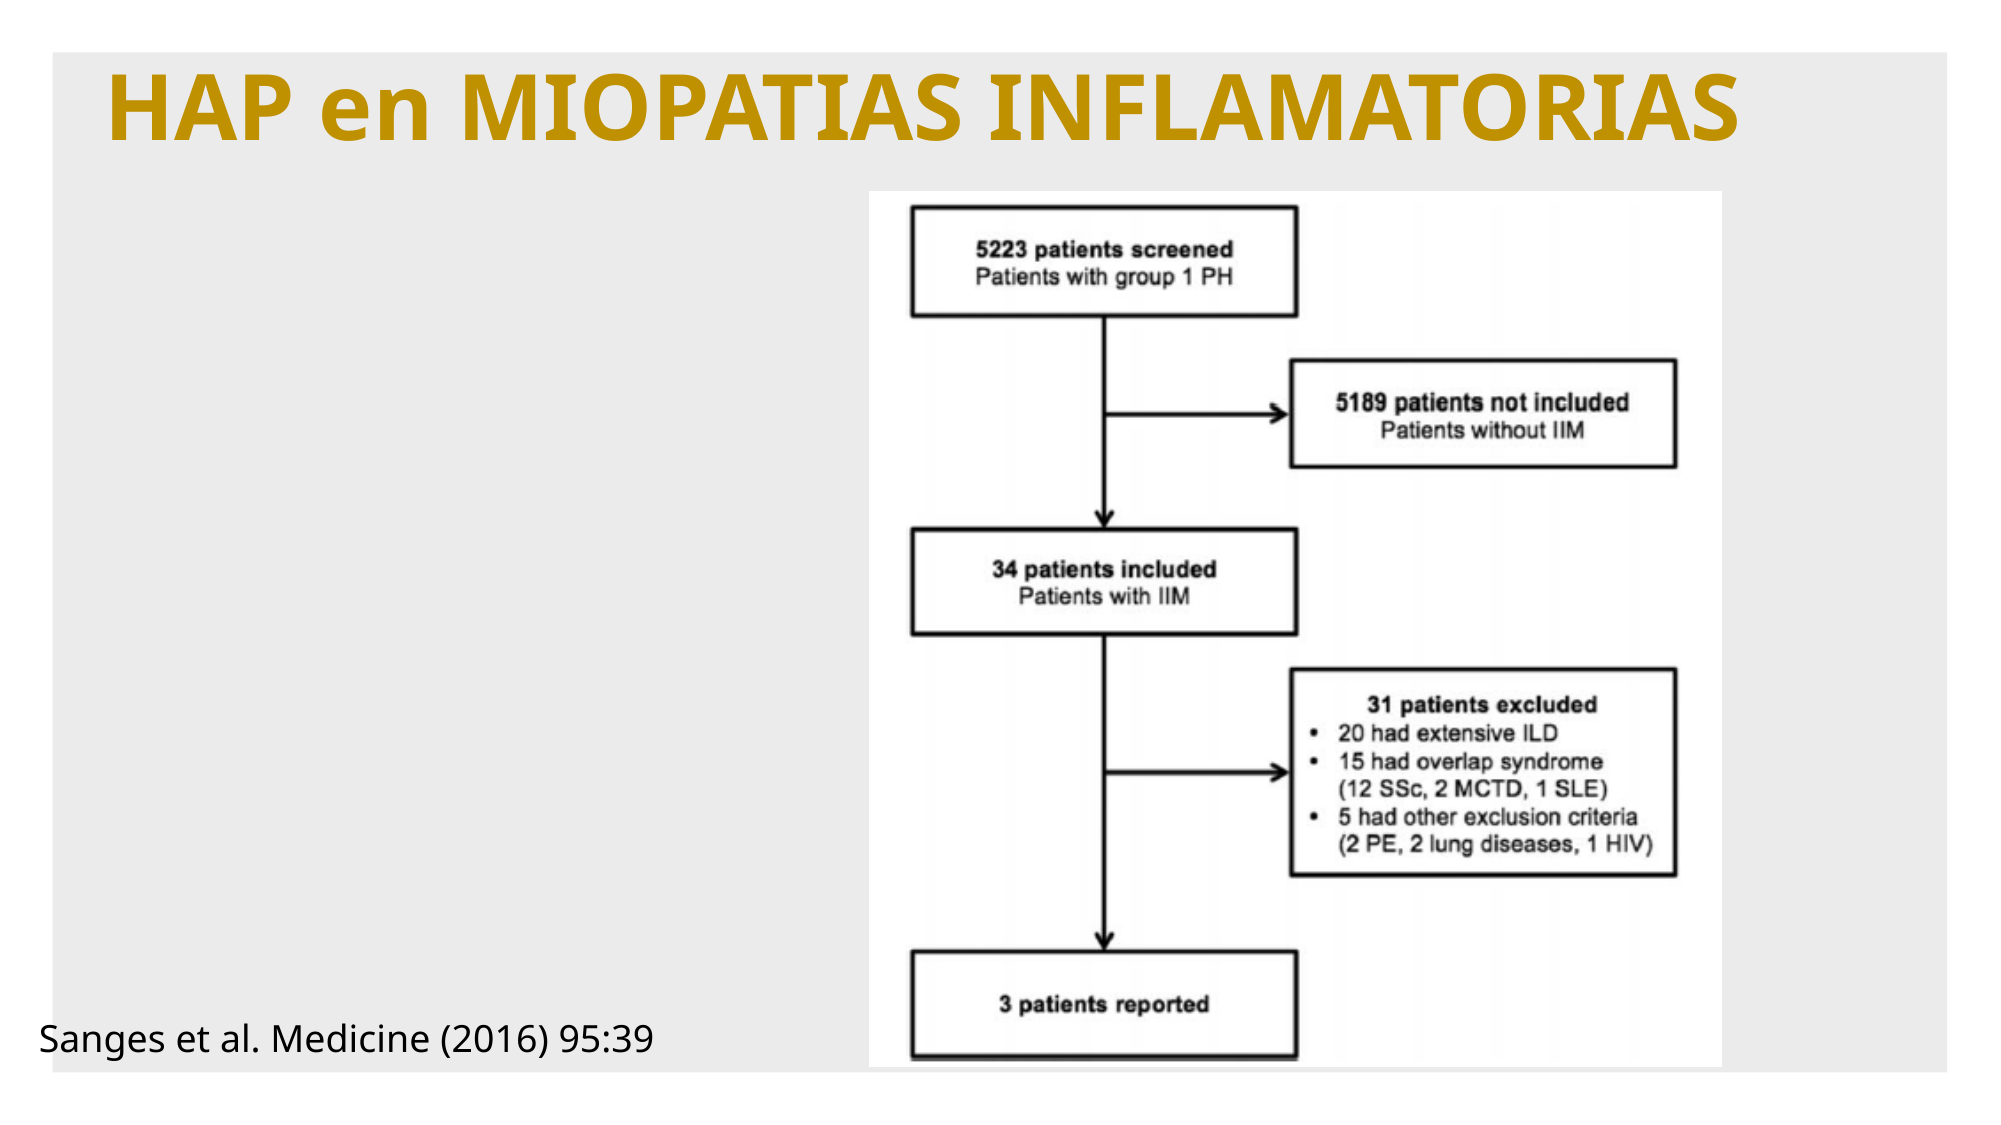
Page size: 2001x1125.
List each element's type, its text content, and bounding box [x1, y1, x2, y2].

picture [869, 191, 1722, 1067]
text_box Sanges et al. Medicine (2016) 95:39 [24, 1008, 670, 1068]
text_box [52, 51, 1948, 1073]
title HAP en MIOPATIAS INFLAMATORIAS [89, 2, 1815, 220]
